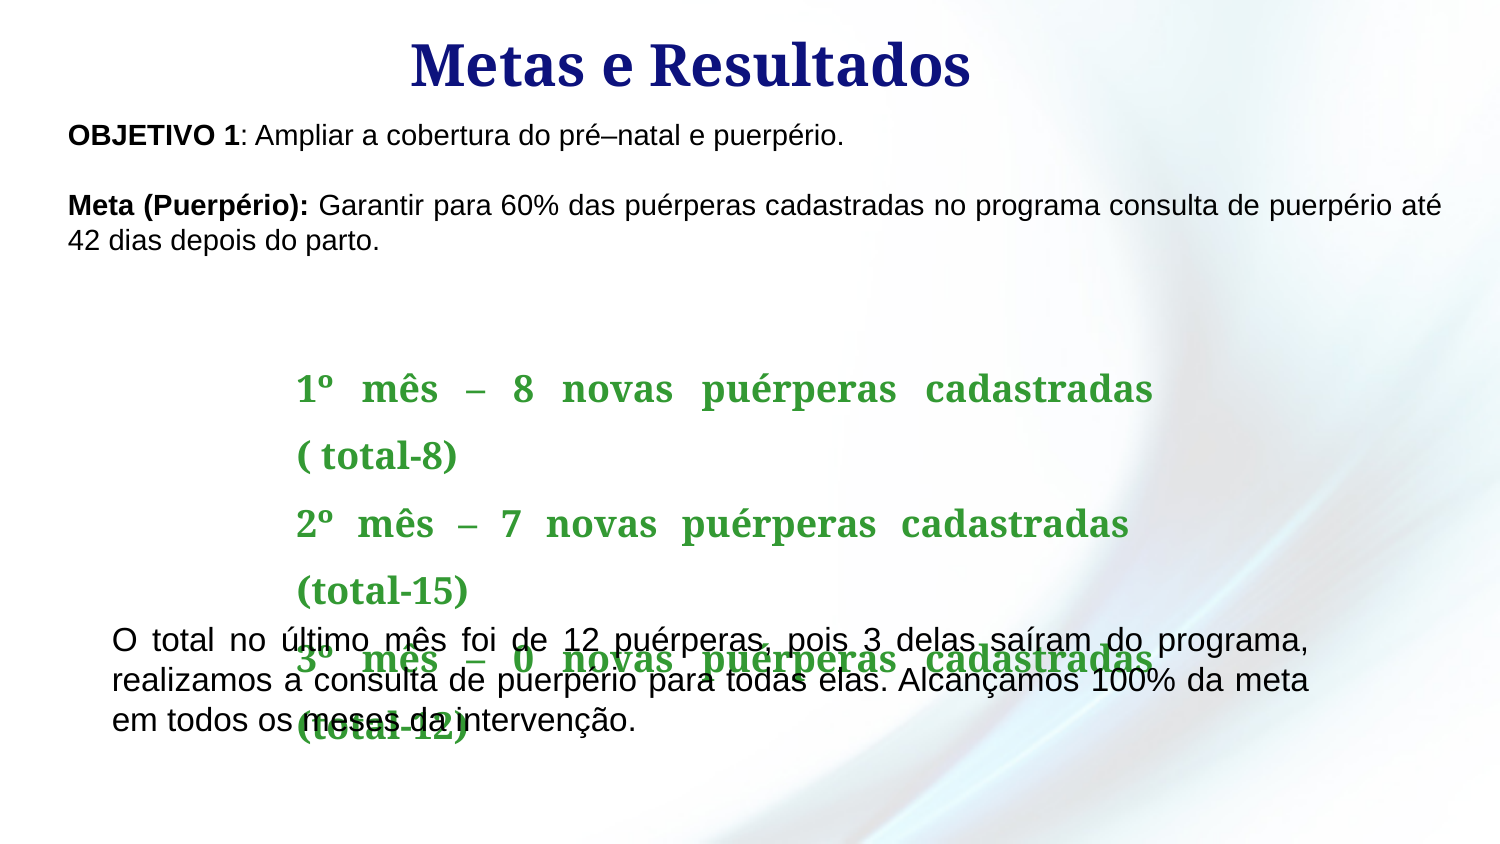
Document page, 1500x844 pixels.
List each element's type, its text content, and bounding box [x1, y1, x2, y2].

picture [0, 0, 1500, 844]
text_box Metas e Resultados [395, 20, 1223, 105]
text_box O total no último mês foi de 12 puérperas, pois 3 delas saíram do programa, realizamos a consulta de puerpério para todas elas. Alcançamos 100% da meta em todos os meses da intervenção. [97, 610, 1326, 746]
text_box 1º mês – 8 novas puérperas cadastradas ( total-8) 2º mês – 7 novas puérperas cadastradas (total-15) 3º mês – 0 novas puérperas cadastradas (total-12) [206, 746, 1170, 755]
text_box OBJETIVO 1: Ampliar a cobertura do pré–natal e puerpério. Meta (Puerpério): Garantir para 60% das puérperas cadastradas no programa consulta de puerpério até 42 dias depois do parto. [53, 109, 1459, 334]
text_box 1º mês – 8 novas puérperas cadastradas ( total-8) 2º mês – 7 novas puérperas cadastradas (total-15) 3º mês – 0 novas puérperas cadastradas (total-12) [206, 334, 1170, 610]
